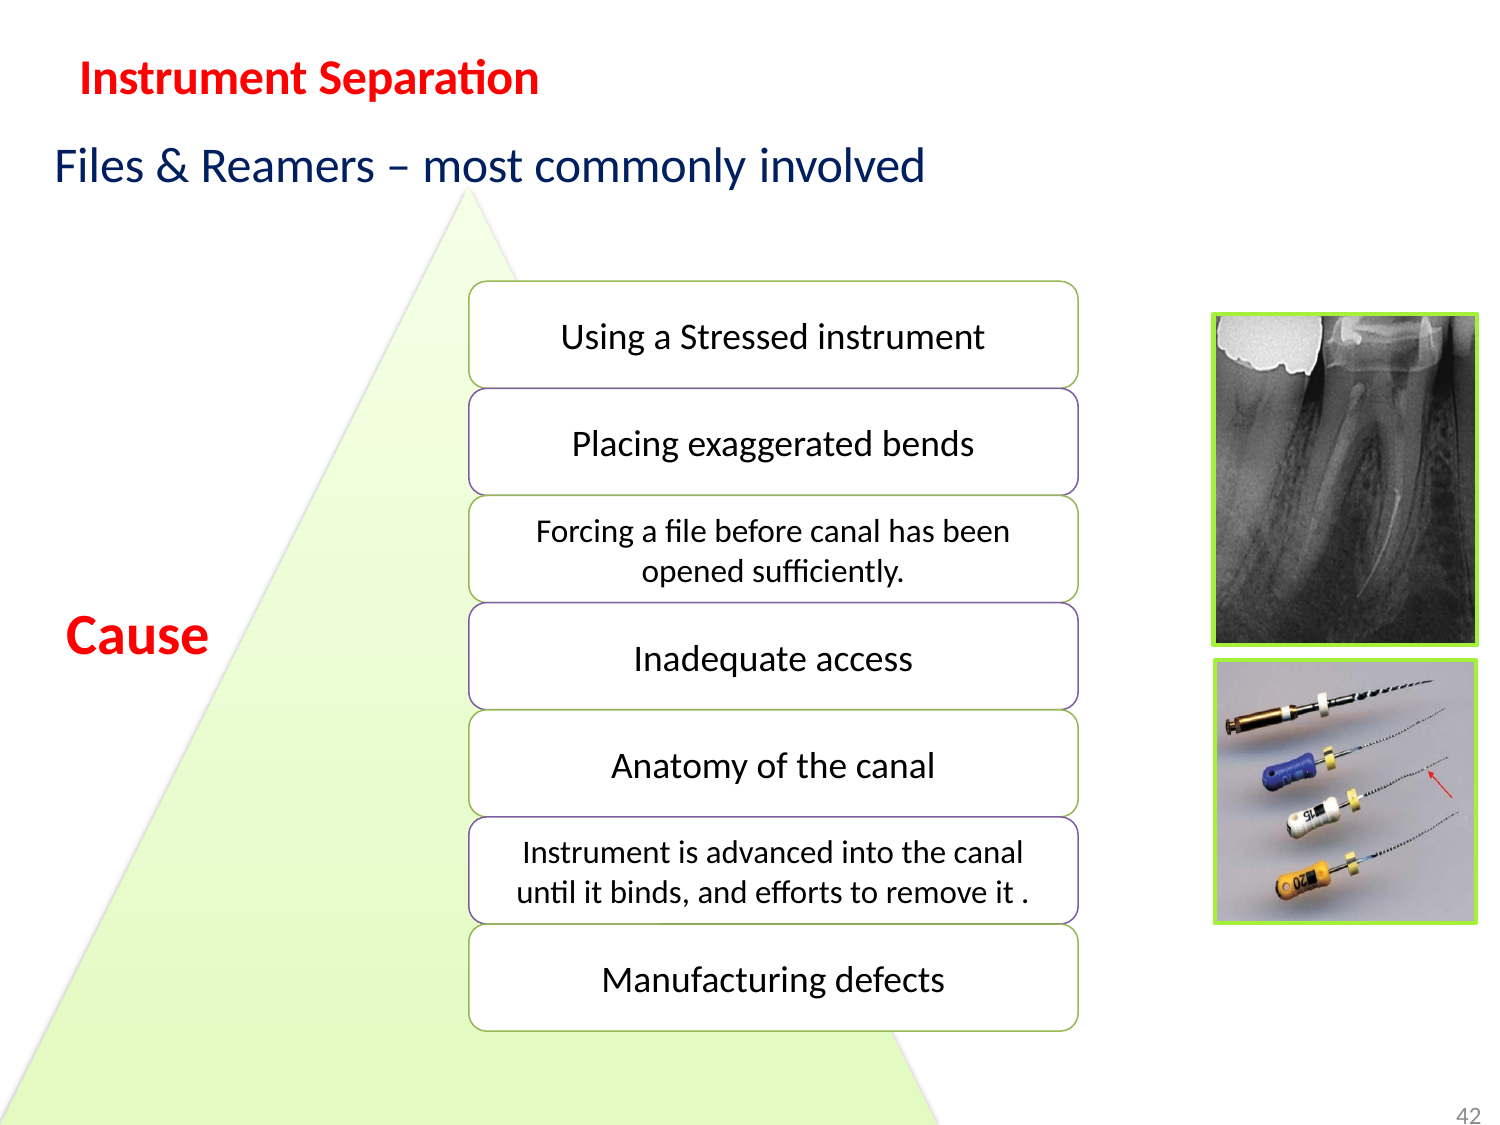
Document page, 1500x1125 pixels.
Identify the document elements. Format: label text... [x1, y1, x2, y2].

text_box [1212, 312, 1479, 926]
text_box Instrument Separation [62, 37, 938, 113]
text_box Files & Reamers – most commonly involved [0, 124, 1263, 200]
slide_number 42 [1443, 929, 1482, 1125]
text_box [0, 187, 1213, 1125]
